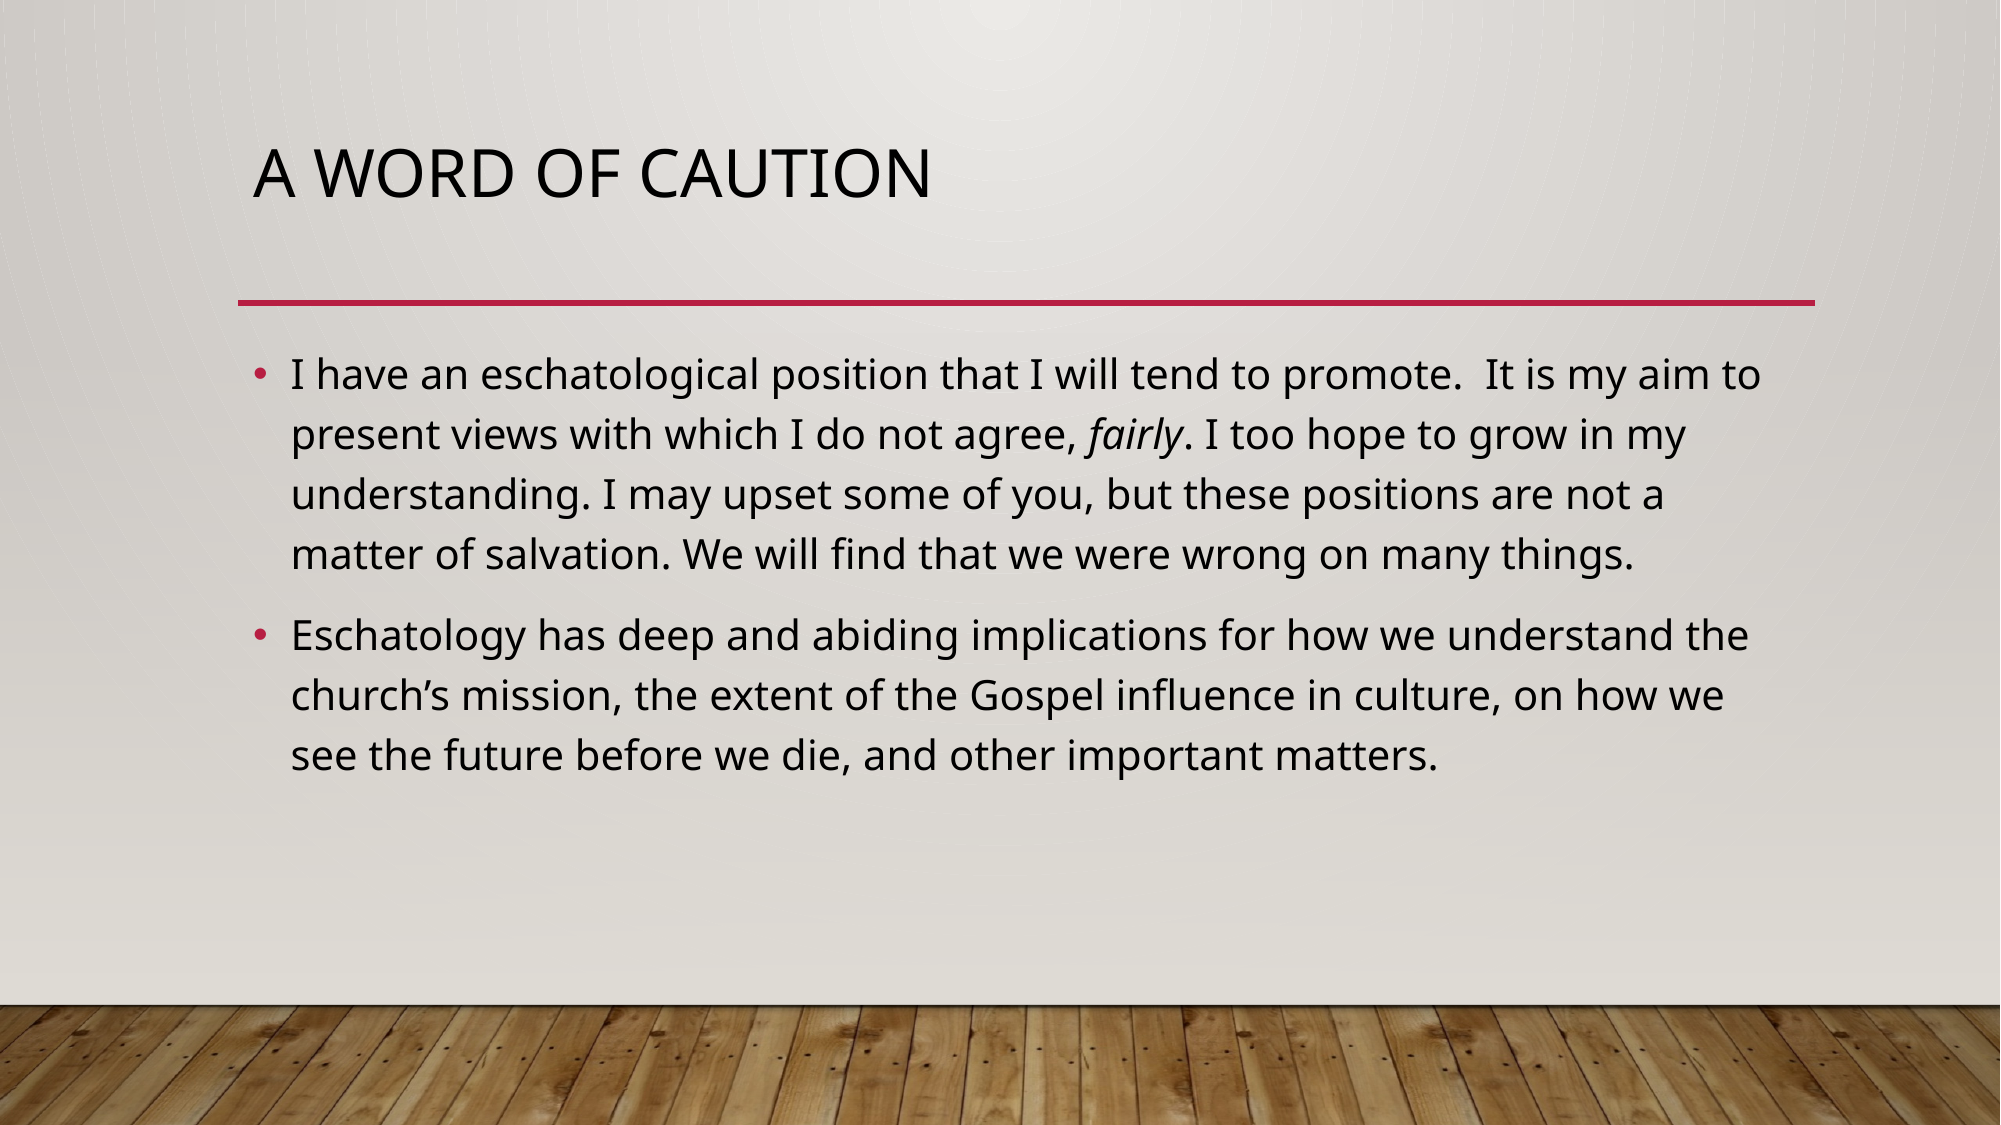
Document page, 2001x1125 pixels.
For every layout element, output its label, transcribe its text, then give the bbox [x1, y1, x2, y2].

picture [0, 1005, 2000, 1125]
list I have an eschatological position that I will tend to promote. It is my aim to present views with which I do not agree, fairly. I too hope to grow in my understanding. I may upset some of you, but these positions are not a matter of salvation. We will find that we were wrong on many things. Eschatology has deep and abiding implications for how we understand the church’s mission, the extent of the Gospel influence in culture, on how we see the future before we die, and other important matters. [238, 330, 1814, 897]
title A word of Caution [238, 131, 1814, 305]
